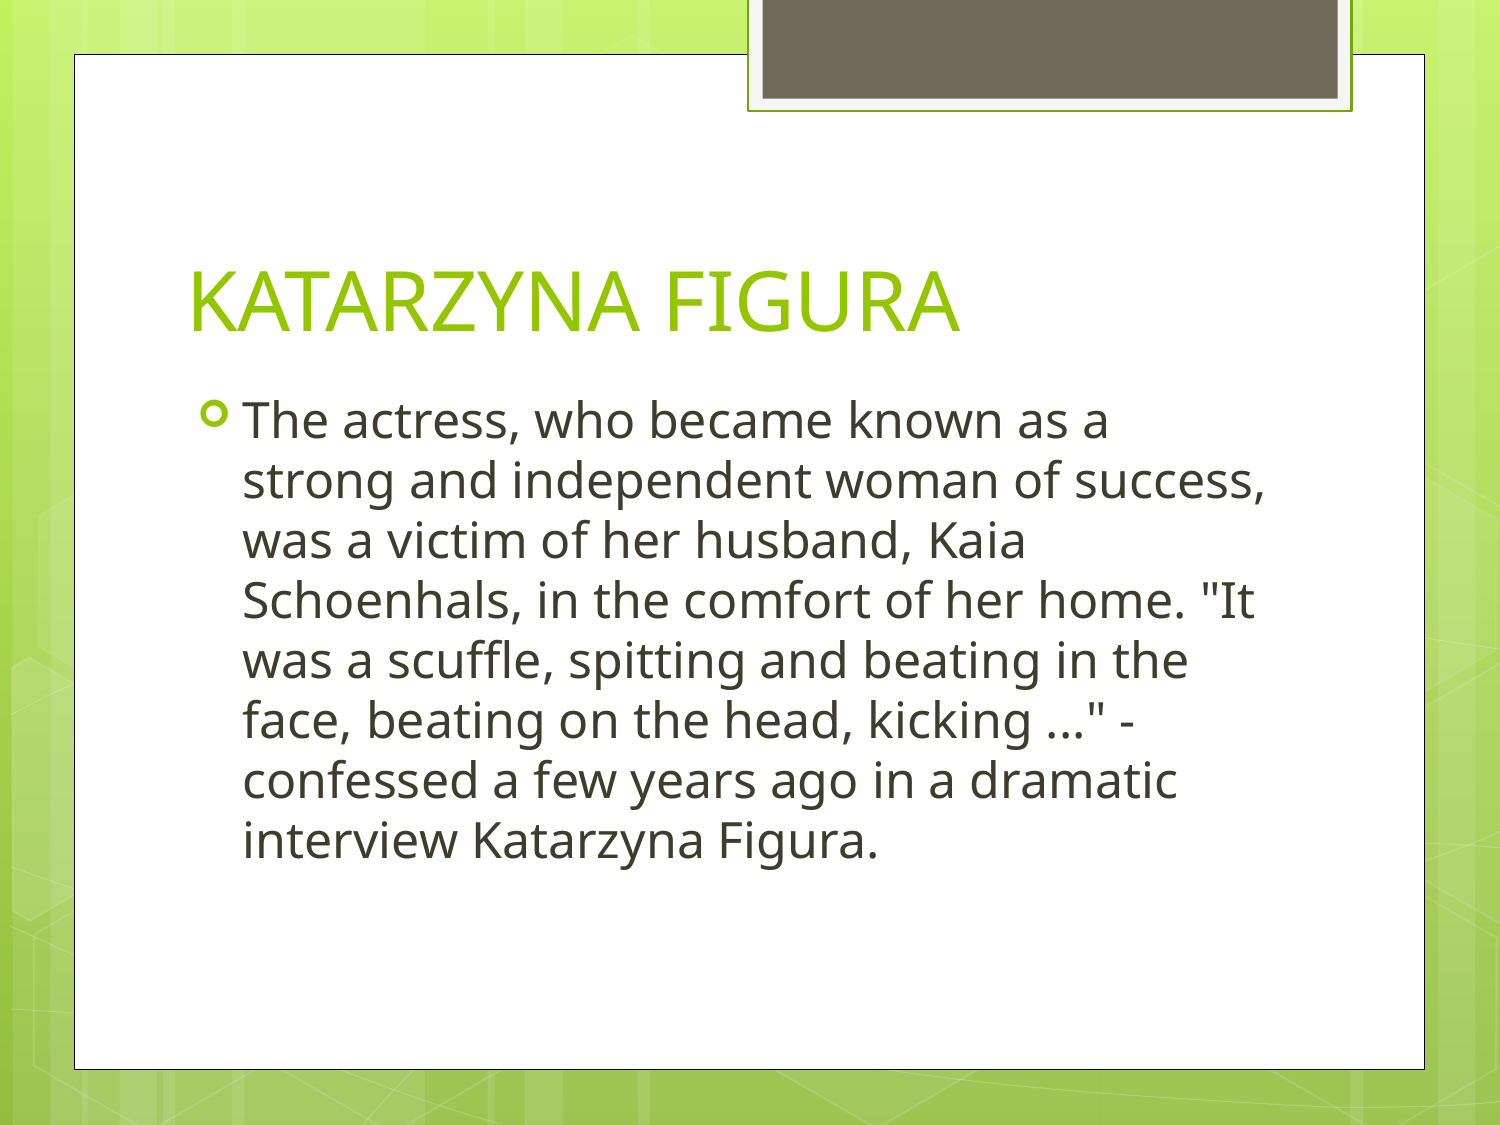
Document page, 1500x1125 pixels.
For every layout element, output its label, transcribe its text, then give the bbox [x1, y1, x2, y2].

list The actress, who became known as a strong and independent woman of success, was a victim of her husband, Kaia Schoenhals, in the comfort of her home. "It was a scuffle, spitting and beating in the face, beating on the head, kicking ..." - confessed a few years ago in a dramatic interview Katarzyna Figura. [171, 381, 1283, 957]
title KATARZYNA FIGURA [171, 168, 1324, 357]
